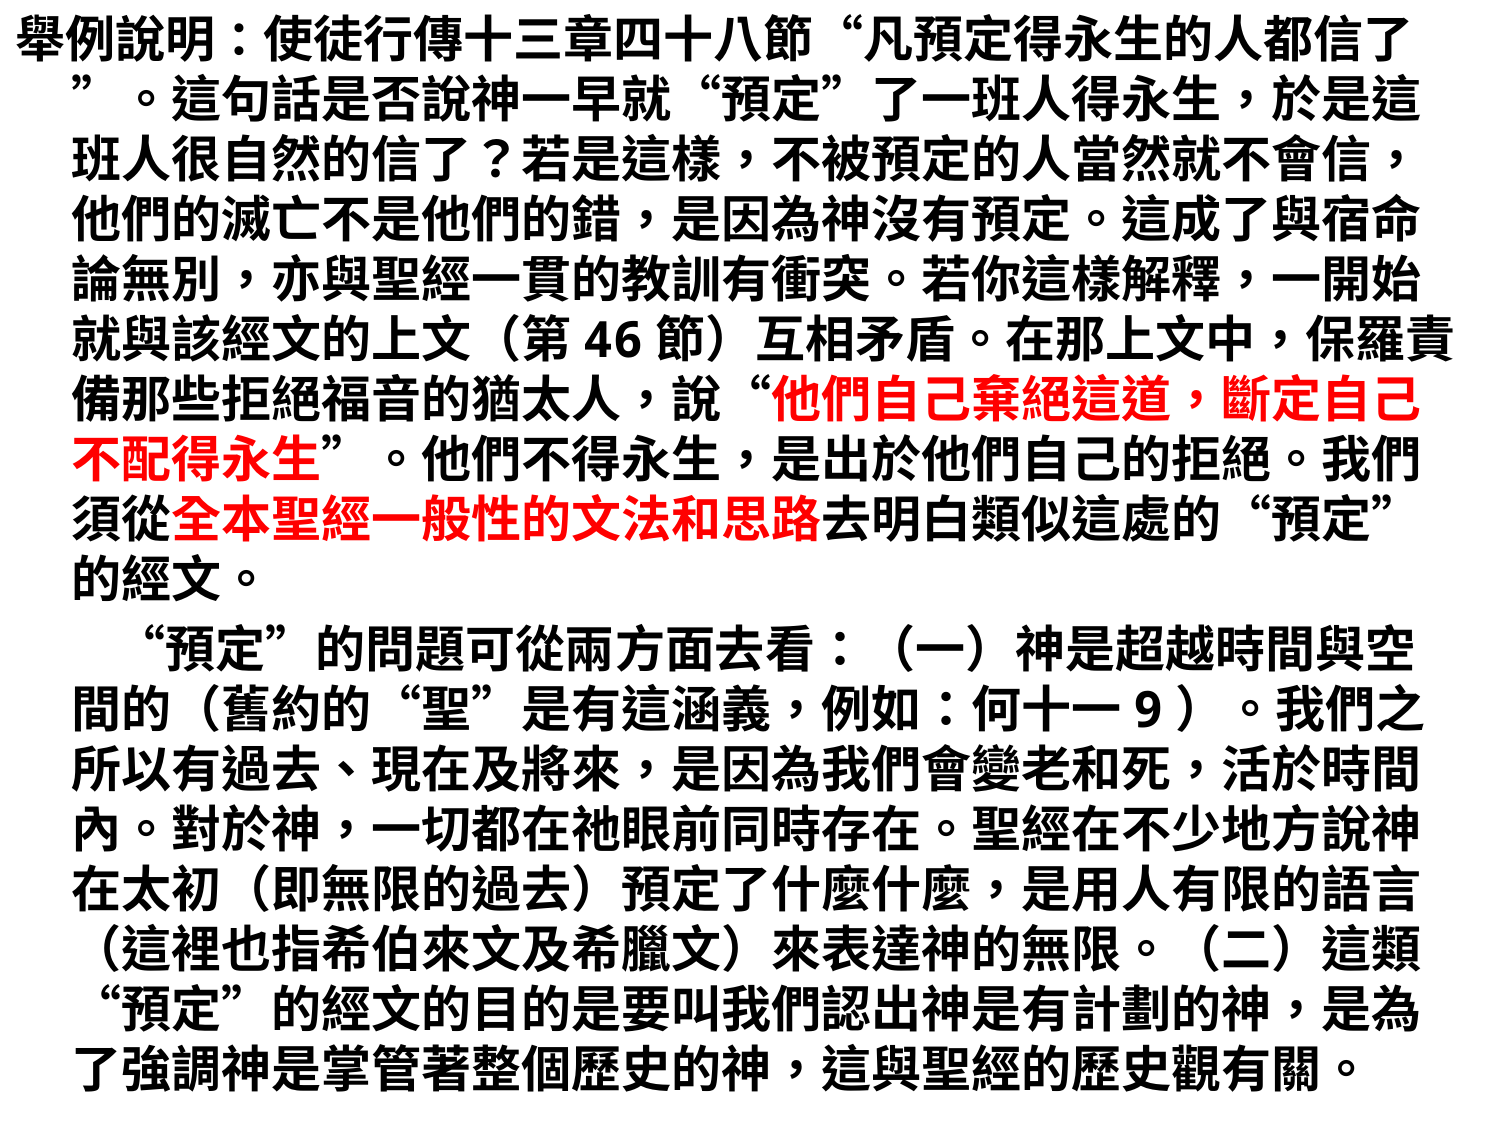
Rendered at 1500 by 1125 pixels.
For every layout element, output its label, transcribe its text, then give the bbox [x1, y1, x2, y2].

list 舉例說明：使徒行傳十三章四十八節“凡預定得永生的人都信了”。這句話是否說神一早就“預定”了一班人得永生，於是這班人很自然的信了？若是這樣，不被預定的人當然就不會信，他們的滅亡不是他們的錯，是因為神沒有預定。這成了與宿命論無別，亦與聖經一貫的教訓有衝突。若你這樣解釋，一開始就與該經文的上文（第46節）互相矛盾。在那上文中，保羅責備那些拒絕福音的猶太人，說“他們自己棄絕這道，斷定自己不配得永生”。他們不得永生，是出於他們自己的拒絕。我們須從全本聖經一般性的文法和思路去明白類似這處的“預定”的經文。 “預定”的問題可從兩方面去看：（一）神是超越時間與空間的（舊約的“聖”是有這涵義，例如：何十一9）。我們之所以有過去、現在及將來，是因為我們會變老和死，活於時間內。對於神，一切都在祂眼前同時存在。聖經在不少地方說神在太初（即無限的過去）預定了什麼什麼，是用人有限的語言（這裡也指希伯來文及希臘文）來表達神的無限。（二）這類“預定”的經文的目的是要叫我們認出神是有計劃的神，是為了強調神是掌管著整個歷史的神，這與聖經的歷史觀有關。 [0, 0, 1475, 1125]
